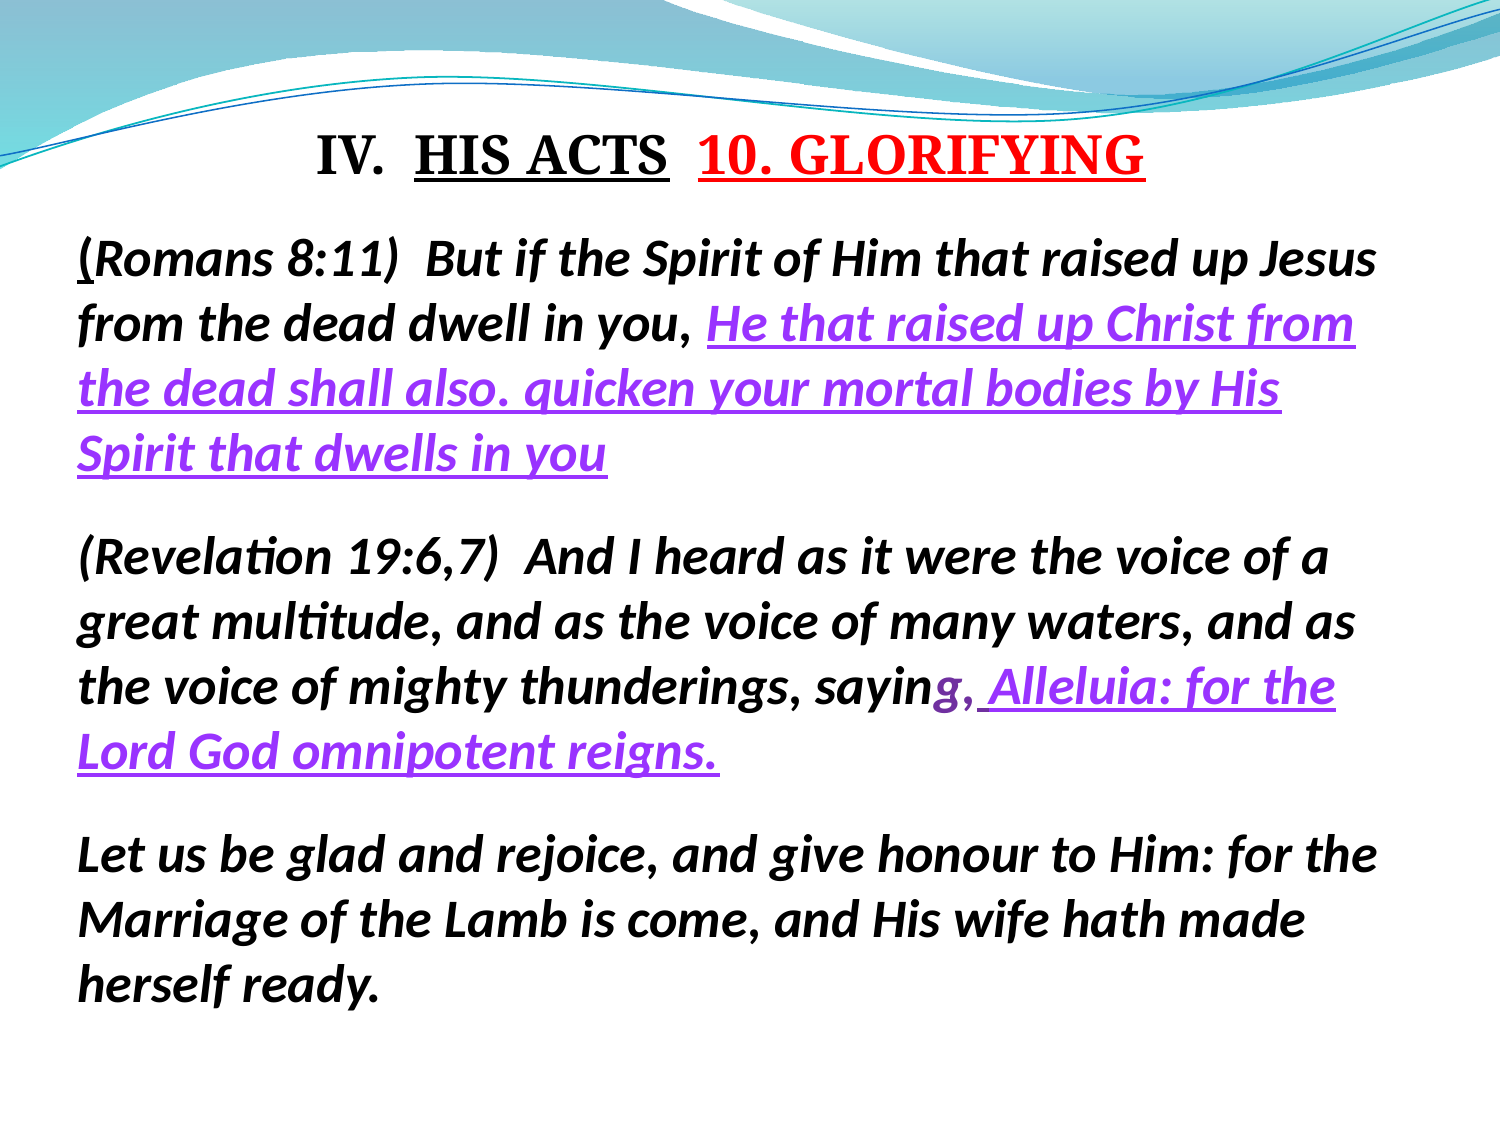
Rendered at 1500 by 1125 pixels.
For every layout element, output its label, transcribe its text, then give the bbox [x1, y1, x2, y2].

list IV. HIS ACTS 10. GLORIFYING (Romans 8:11) But if the Spirit of Him that raised up Jesus from the dead dwell in you, He that raised up Christ from the dead shall also. quicken your mortal bodies by His Spirit that dwells in you (Revelation 19:6,7) And I heard as it were the voice of a great multitude, and as the voice of many waters, and as the voice of mighty thunderings, saying, Alleluia: for the Lord God omnipotent reigns. Let us be glad and rejoice, and give honour to Him: for the Marriage of the Lamb is come, and His wife hath made herself ready. [62, 112, 1400, 1088]
